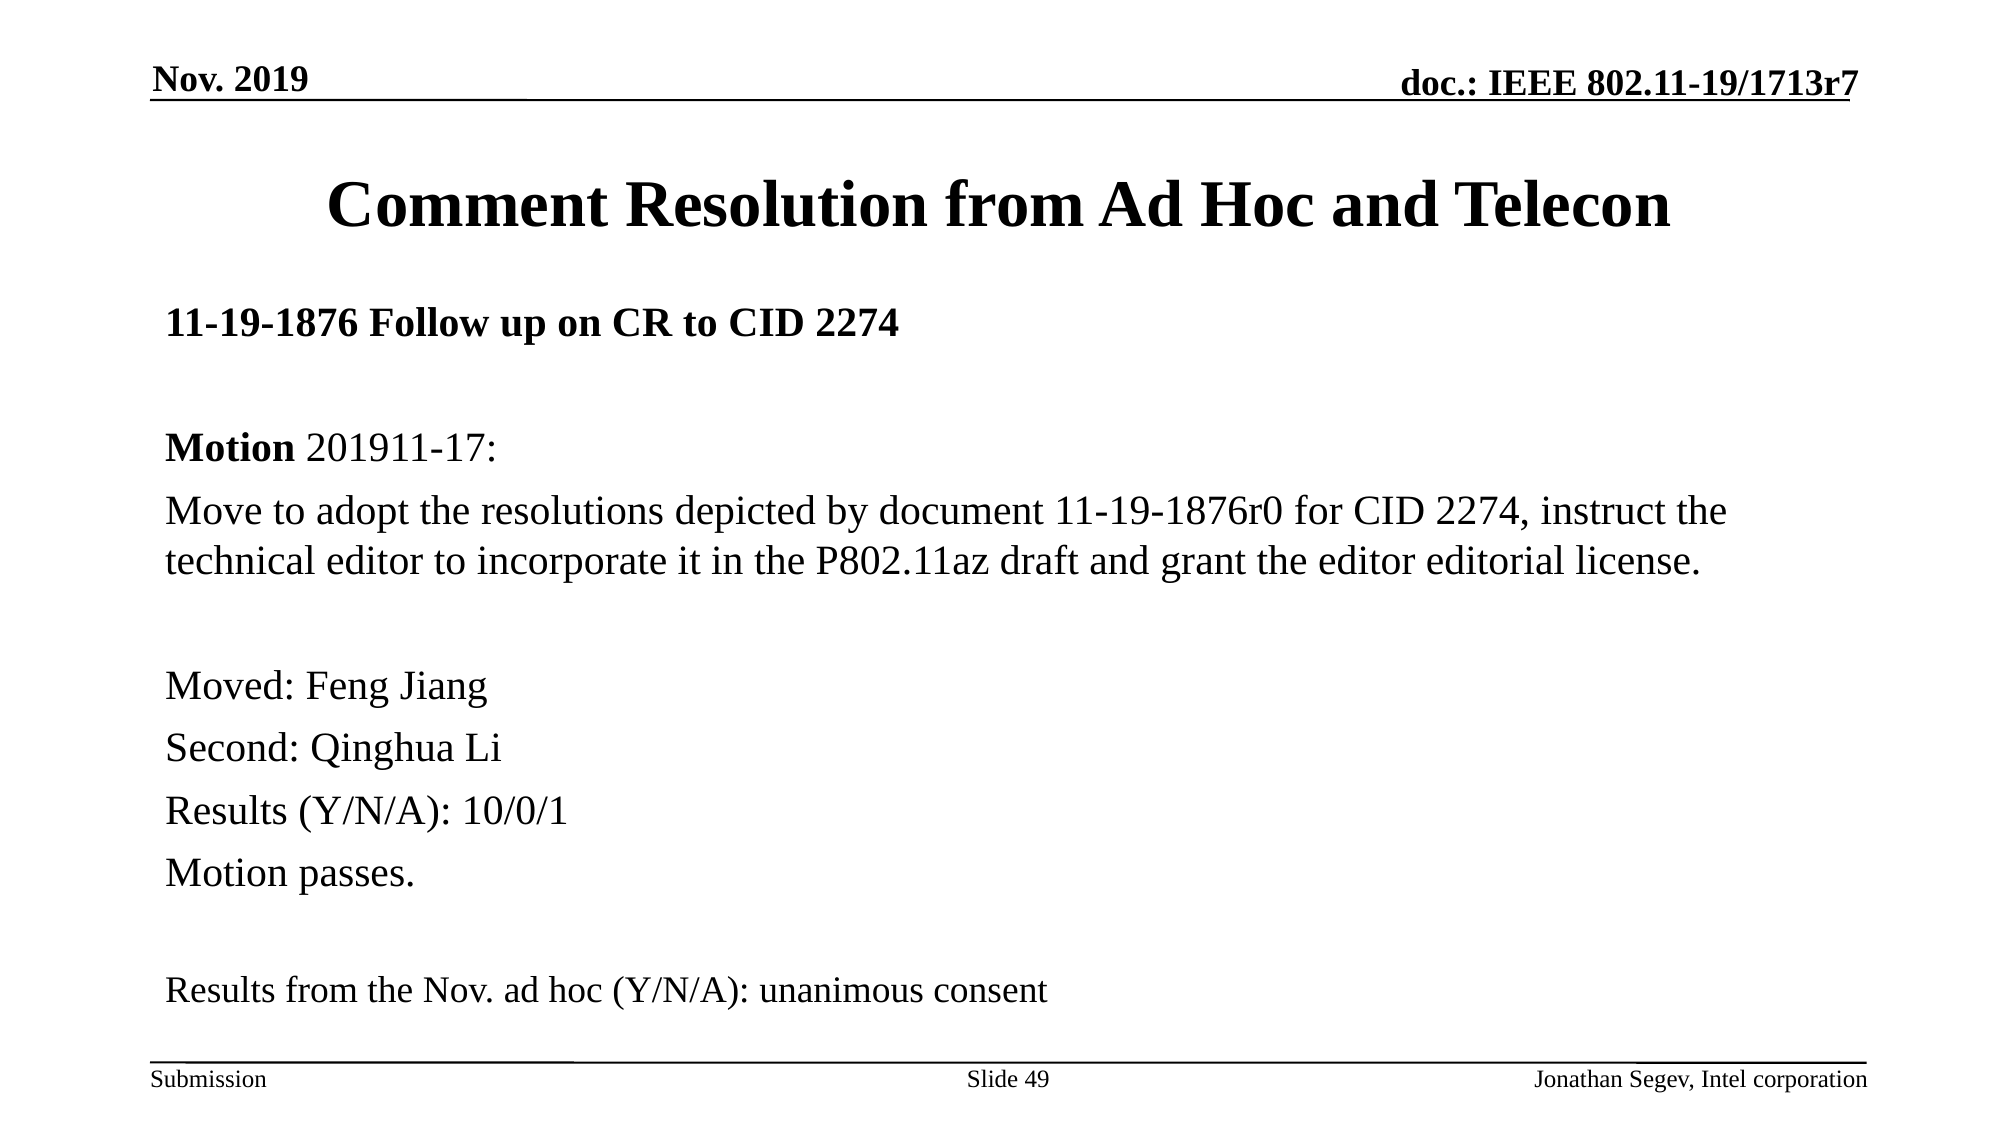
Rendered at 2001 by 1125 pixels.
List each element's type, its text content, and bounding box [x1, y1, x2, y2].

slide_number Slide 49 [950, 1061, 1067, 1123]
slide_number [152, 54, 563, 100]
list 11-19-1876 Follow up on CR to CID 2274 Motion 201911-17: Move to adopt the resolutions depicted by document 11-19-1876r0 for CID 2274, instruct the technical editor to incorporate it in the P802.11az draft and grant the editor editorial license. Moved: Feng Jiang Second: Qinghua Li Results (Y/N/A): 10/0/1 Motion passes. Results from the Nov. ad hoc (Y/N/A): unanimous consent [149, 286, 1850, 1000]
footer Jonathan Segev, Intel corporation [1171, 1061, 1869, 1093]
title Comment Resolution from Ad Hoc and Telecon [149, 112, 1850, 286]
